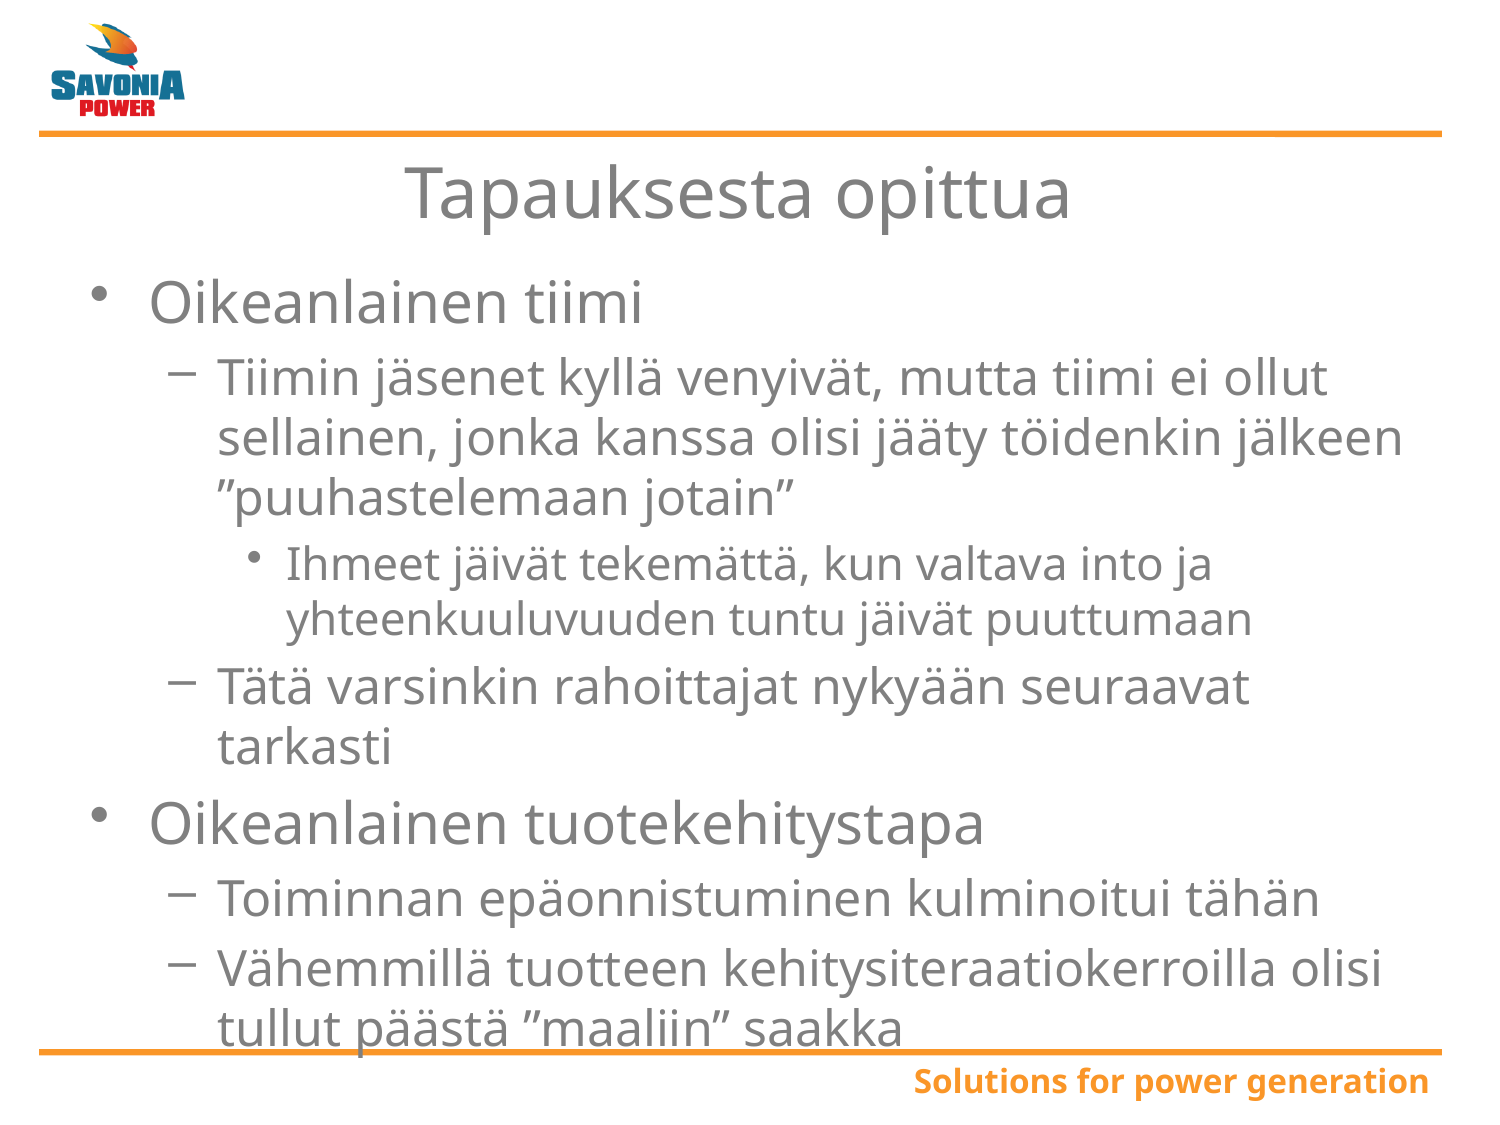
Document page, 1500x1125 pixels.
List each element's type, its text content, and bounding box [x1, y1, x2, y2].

title Tapauksesta opittua [35, 140, 1443, 247]
list Oikeanlainen tiimi Tiimin jäsenet kyllä venyivät, mutta tiimi ei ollut sellainen, jonka kanssa olisi jääty töidenkin jälkeen ”puuhastelemaan jotain” Ihmeet jäivät tekemättä, kun valtava into ja yhteenkuuluvuuden tuntu jäivät puuttumaan Tätä varsinkin rahoittajat nykyään seuraavat tarkasti Oikeanlainen tuotekehitystapa Toiminnan epäonnistuminen kulminoitui tähän Vähemmillä tuotteen kehitysiteraatiokerroilla olisi tullut päästä ”maaliin” saakka [73, 257, 1426, 925]
picture [39, 16, 195, 129]
